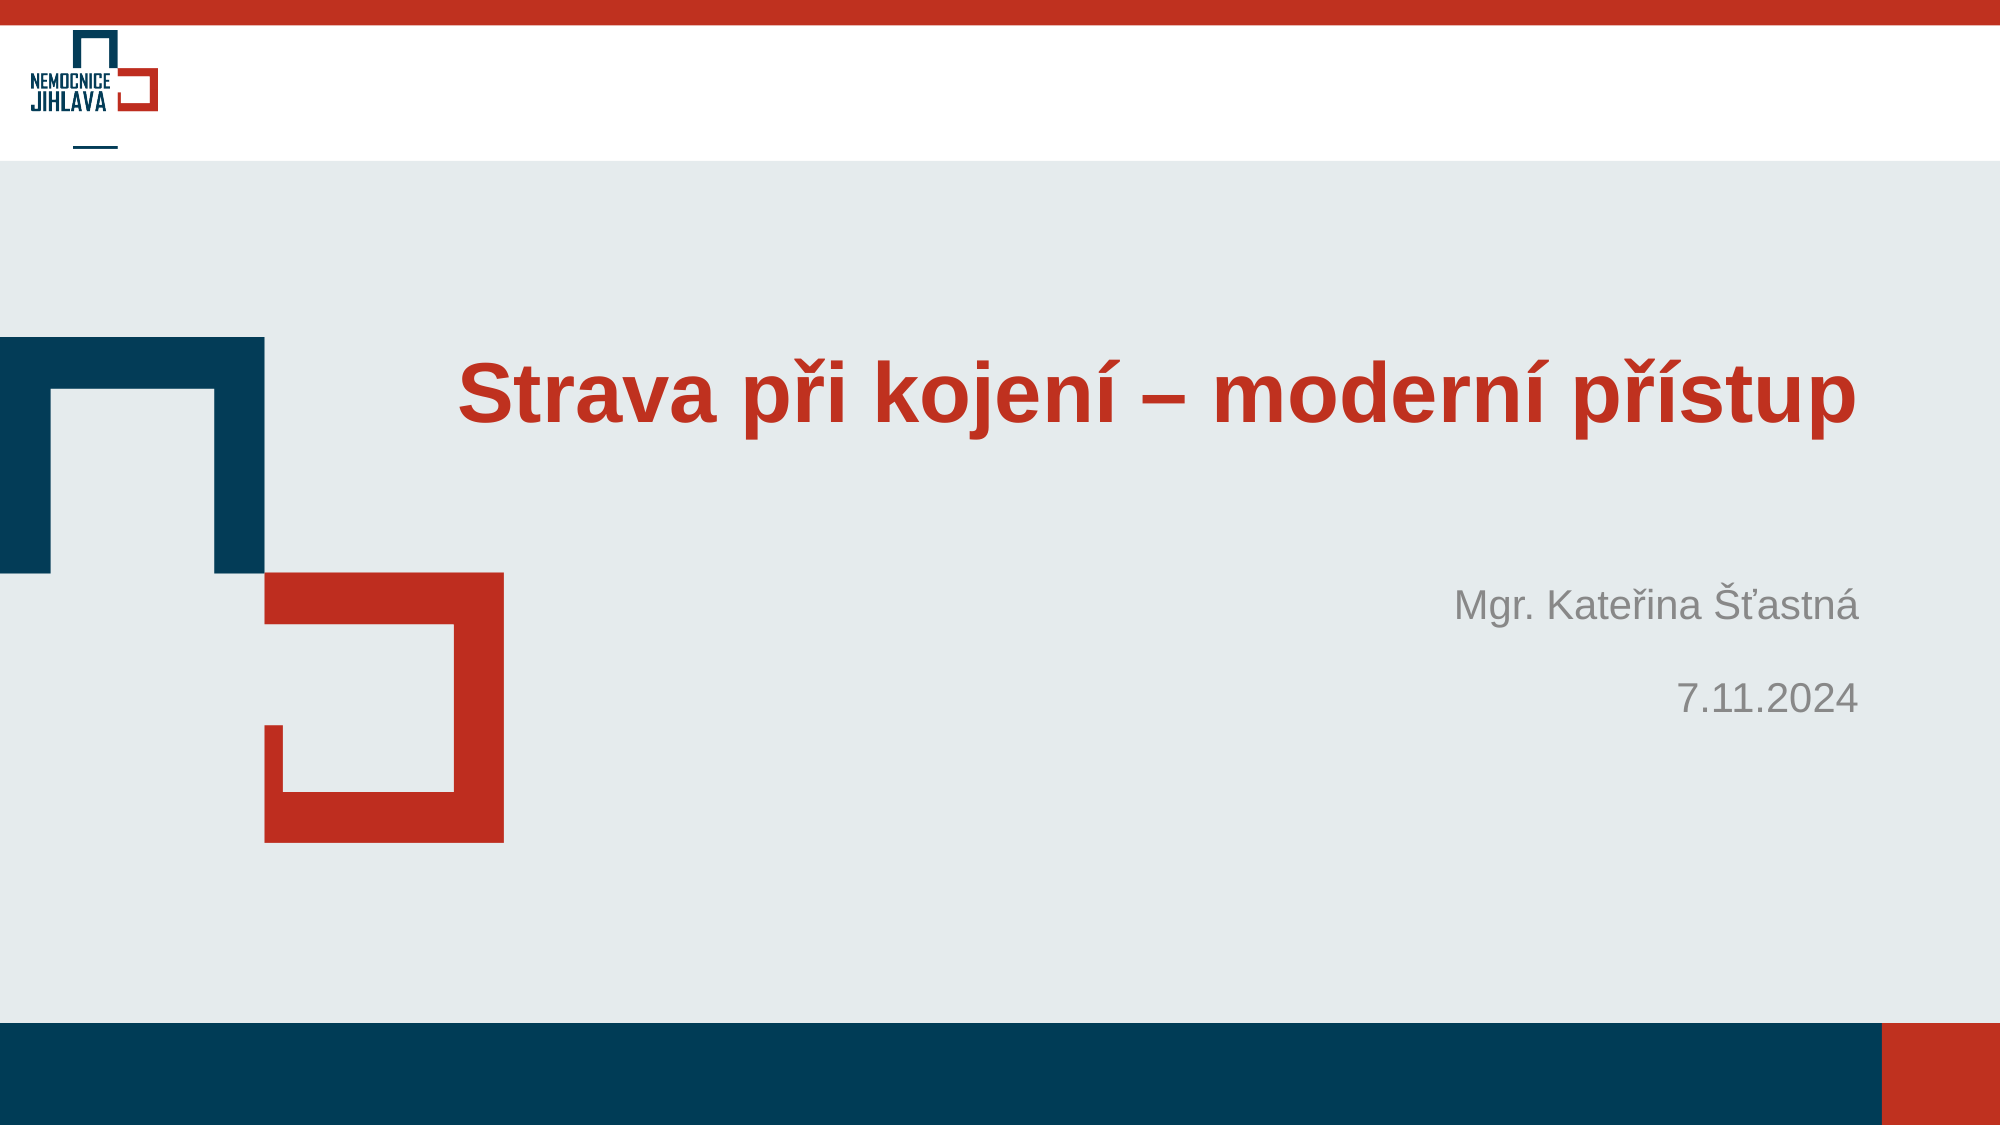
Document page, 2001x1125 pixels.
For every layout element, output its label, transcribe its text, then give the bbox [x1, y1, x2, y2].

subtitle Mgr. Kateřina Šťastná 7.11.2024 [625, 574, 1875, 843]
picture [0, 337, 504, 843]
picture [31, 30, 158, 149]
title Strava při kojení – moderní přístup [326, 337, 1875, 516]
